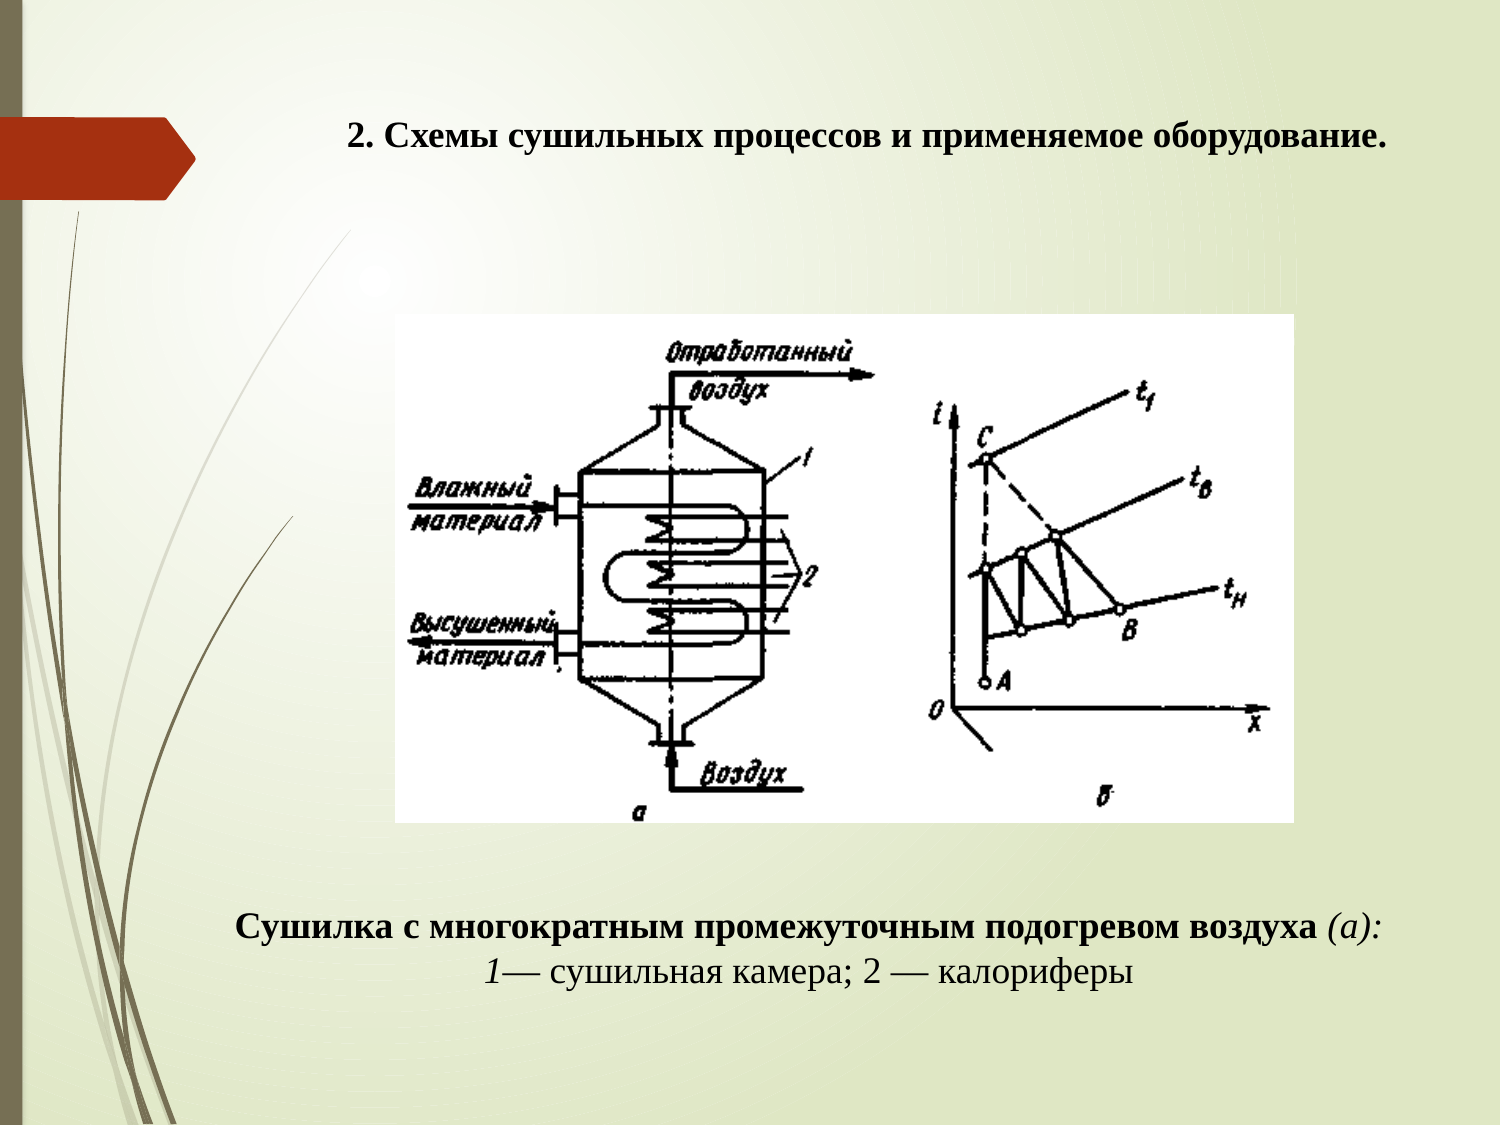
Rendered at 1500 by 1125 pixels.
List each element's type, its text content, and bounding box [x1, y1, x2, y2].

picture [395, 314, 1294, 823]
title 2. Схемы сушильных процессов и применяемое оборудование. [319, 102, 1416, 232]
list Сушилка с многократным промежуточным подогревом воздуха (а): 1— сушильная камера; 2 — калориферы [218, 893, 1400, 1024]
